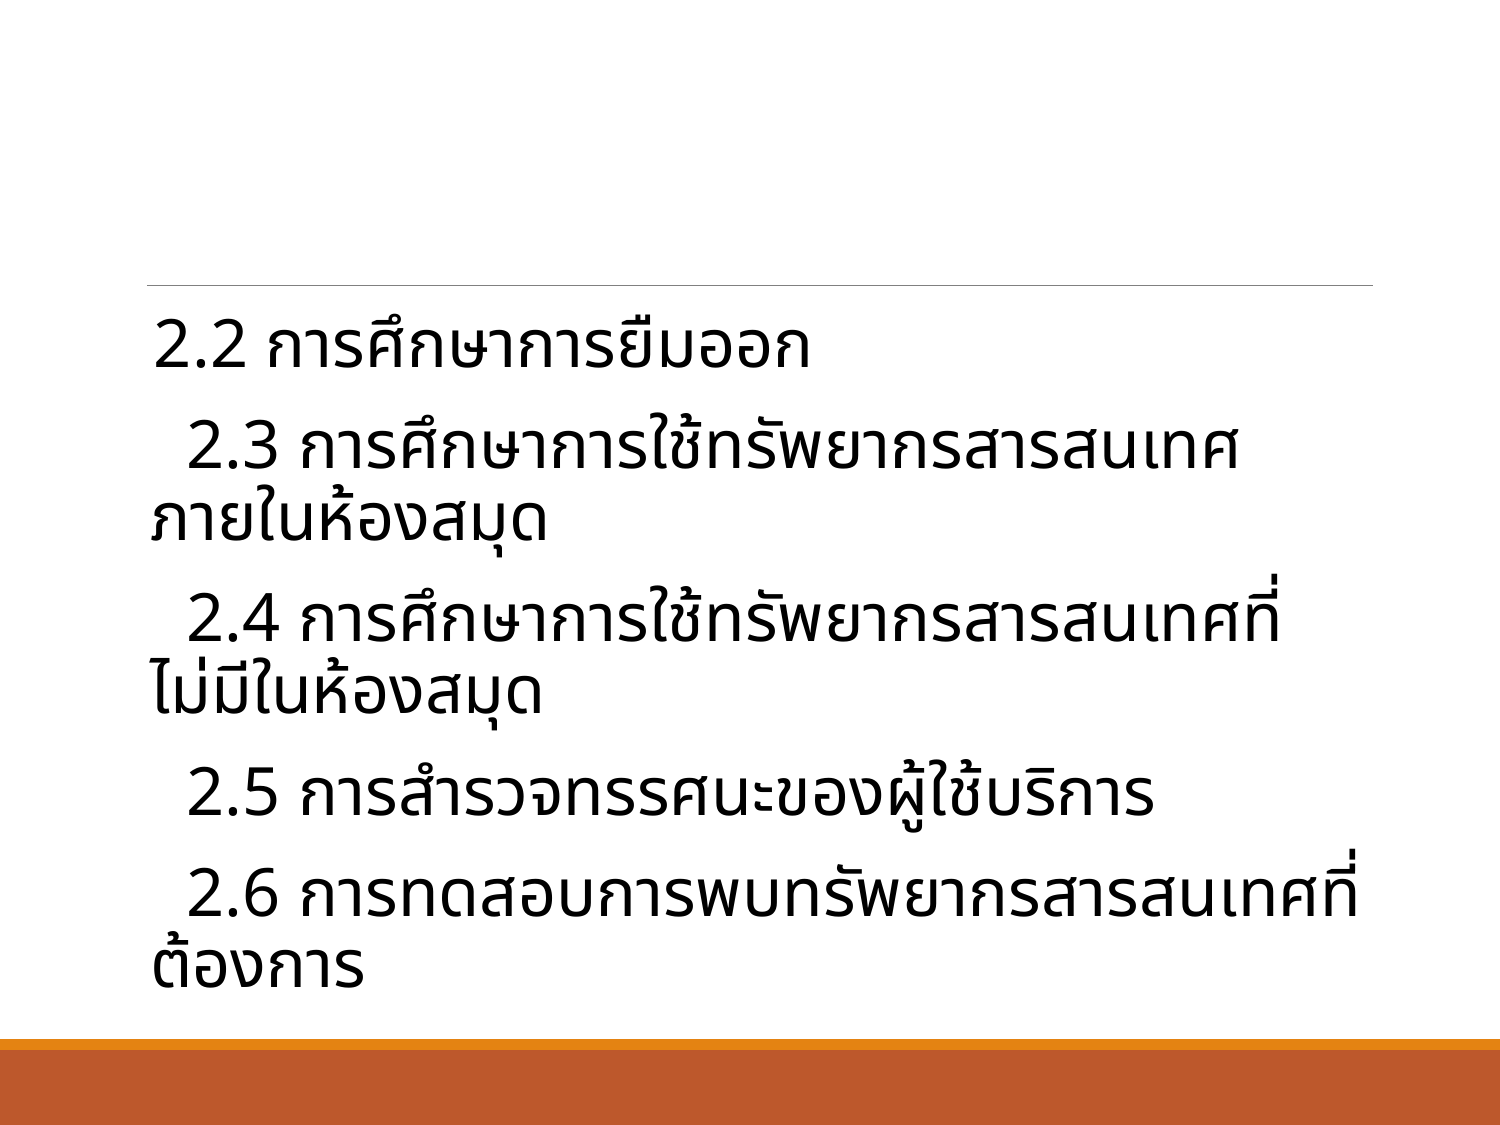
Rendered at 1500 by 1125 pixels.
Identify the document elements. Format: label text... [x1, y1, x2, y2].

list 2.2 การศึกษาการยืมออก 2.3 การศึกษาการใช้ทรัพยากรสารสนเทศภายในห้องสมุด 2.4 การศึกษาการใช้ทรัพยากรสารสนเทศที่ไม่มีในห้องสมุด 2.5 การสำรวจทรรศนะของผู้ใช้บริการ 2.6 การทดสอบการพบทรัพยากรสารสนเทศที่ต้องการ [135, 302, 1373, 963]
